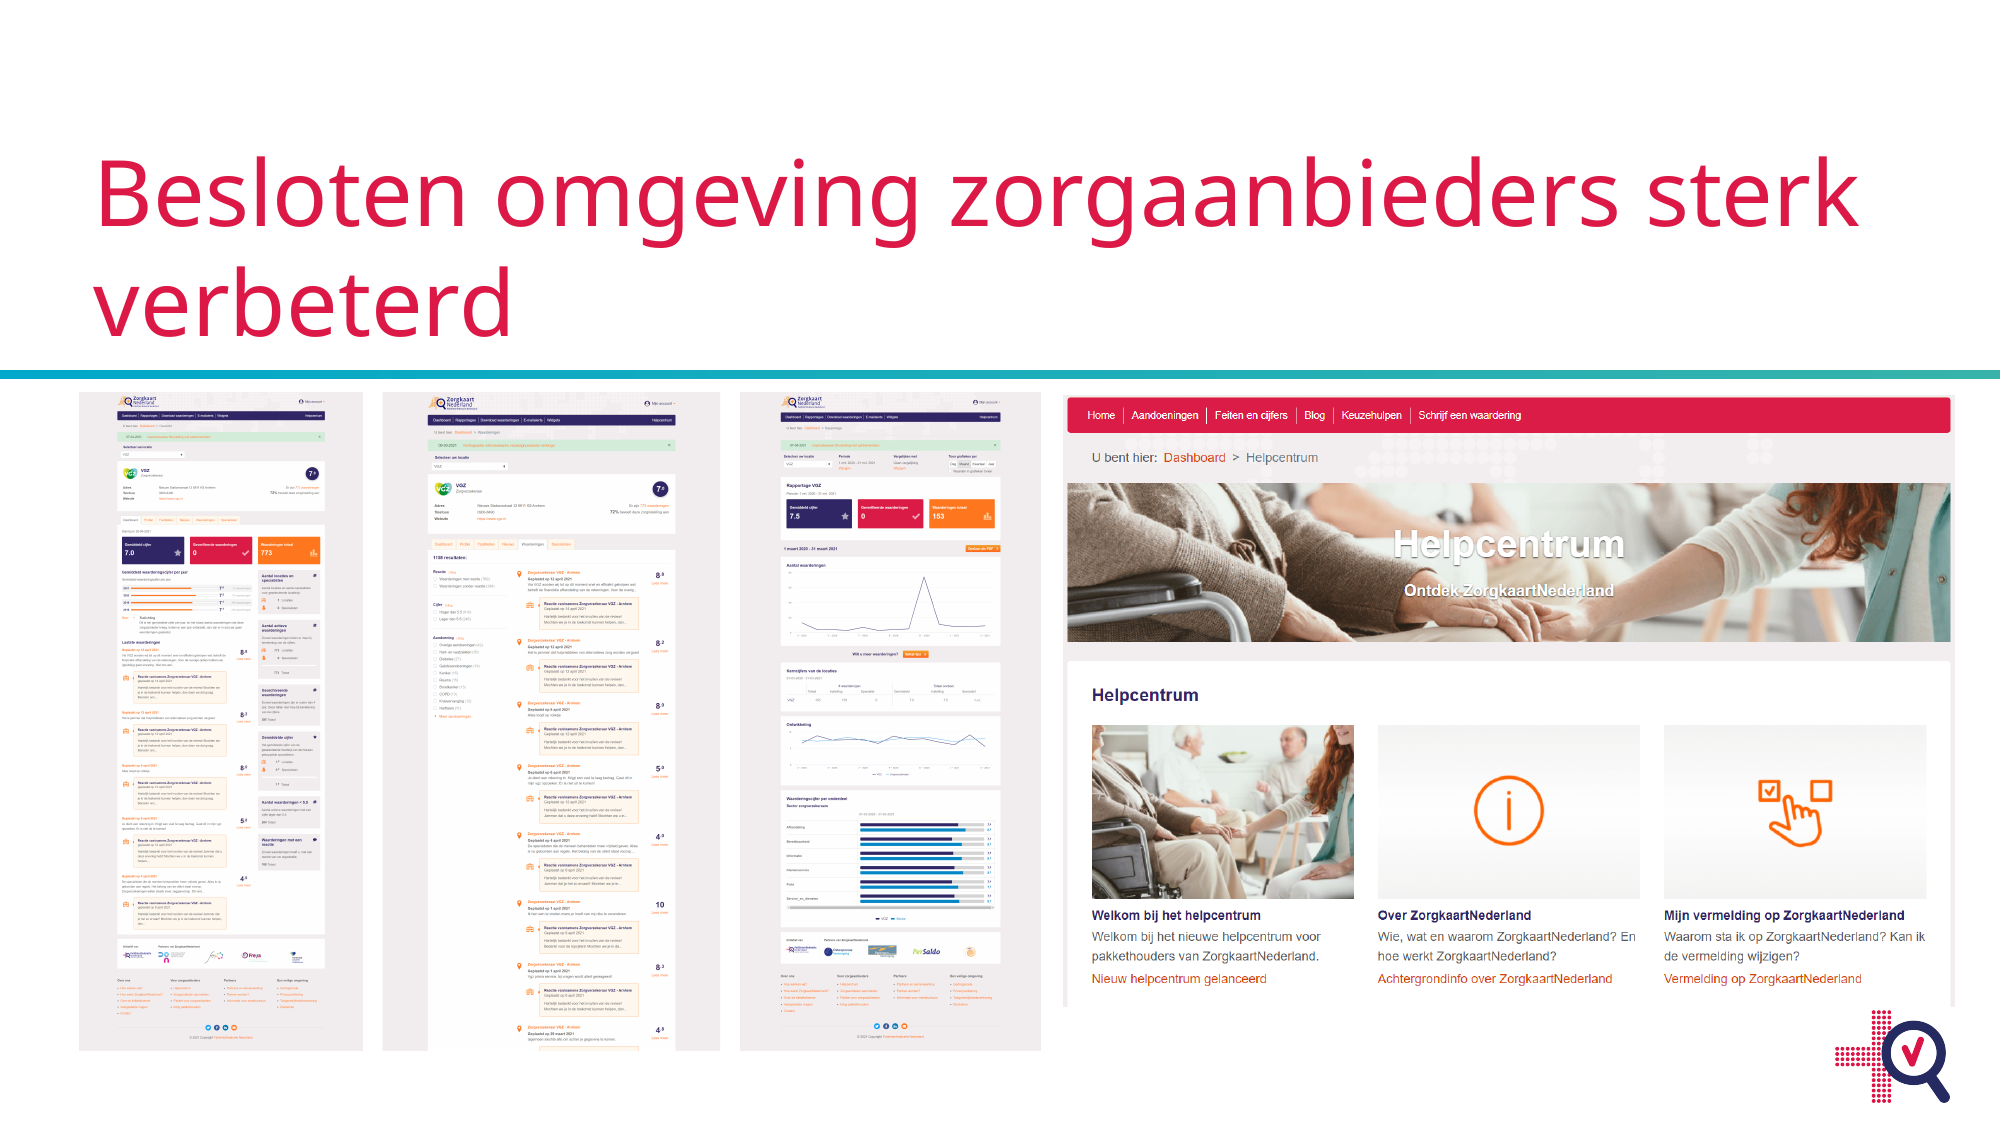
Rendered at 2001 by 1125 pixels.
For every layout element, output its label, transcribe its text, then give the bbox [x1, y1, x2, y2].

picture [1835, 1010, 1950, 1103]
picture [740, 392, 1041, 1051]
title Besloten omgeving zorgaanbieders sterk verbeterd [79, 24, 1955, 363]
picture [382, 392, 721, 1051]
picture [79, 392, 363, 1051]
picture [1063, 392, 1955, 1007]
